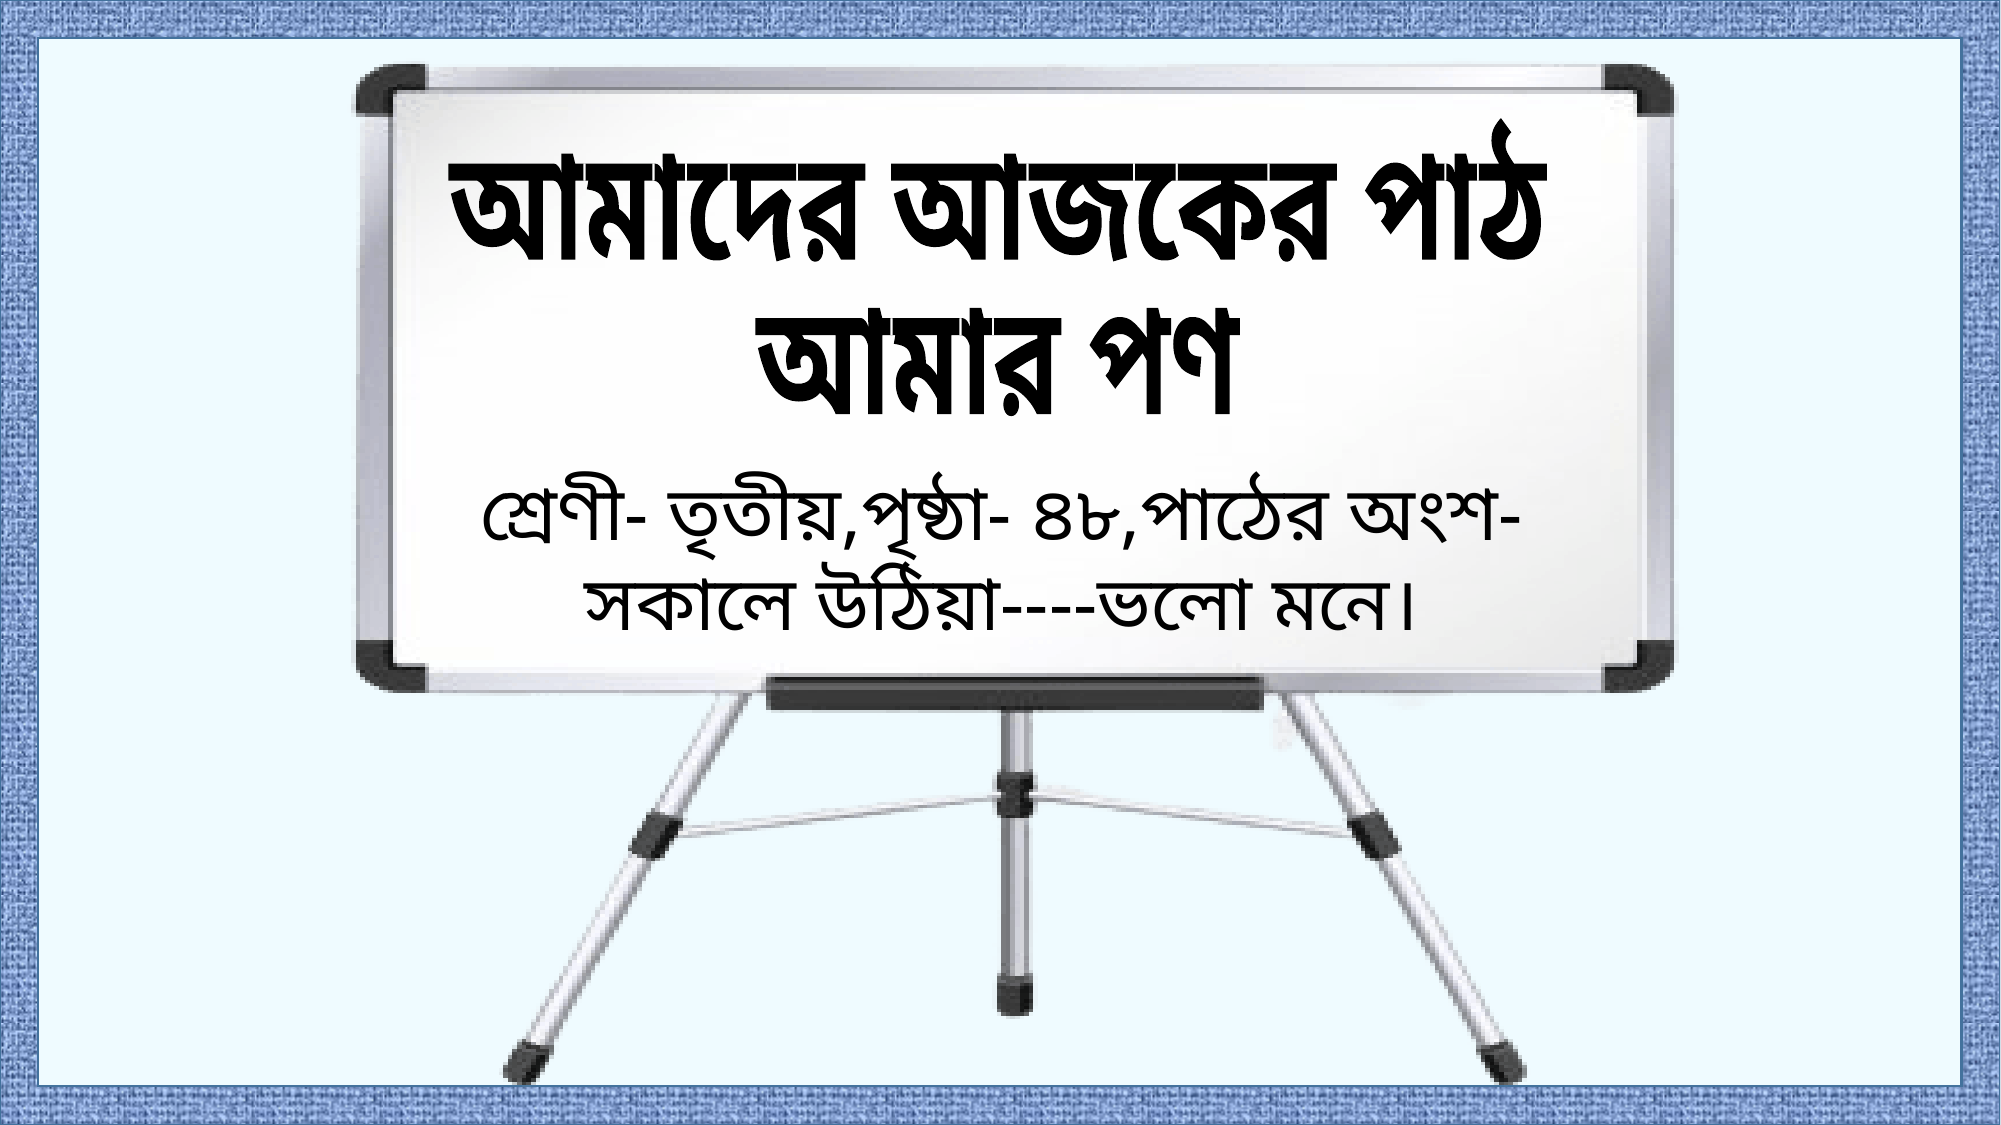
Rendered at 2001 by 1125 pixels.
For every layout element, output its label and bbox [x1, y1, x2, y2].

picture [347, 58, 1684, 1092]
